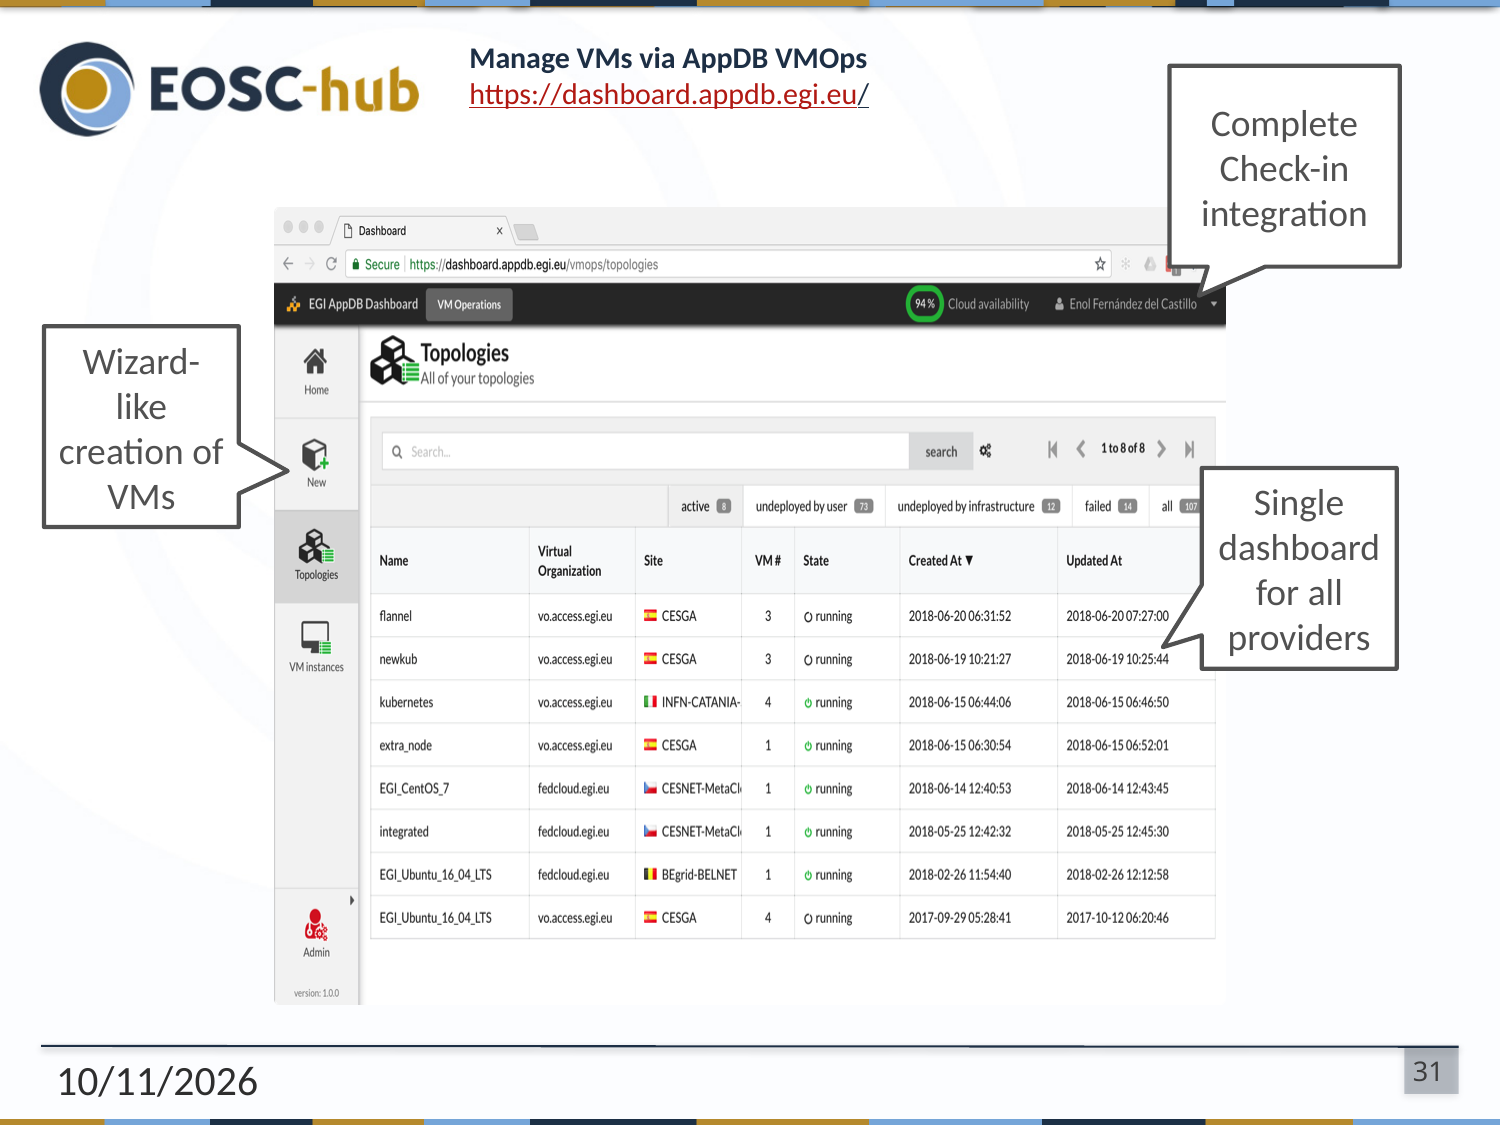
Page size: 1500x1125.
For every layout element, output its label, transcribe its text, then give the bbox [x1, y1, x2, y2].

text_box Complete Check-in integration [1167, 63, 1402, 285]
slide_number 31 [1074, 1046, 1459, 1094]
text_box Single dashboard for all providers [1230, 465, 1399, 671]
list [274, 207, 1226, 1005]
picture [0, 6, 1500, 1125]
title Manage VMs via AppDB VMOps https://dashboard.appdb.egi.eu/ [454, 30, 1500, 120]
text_box Wizard-like creation of VMs [41, 324, 269, 530]
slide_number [41, 1046, 392, 1094]
